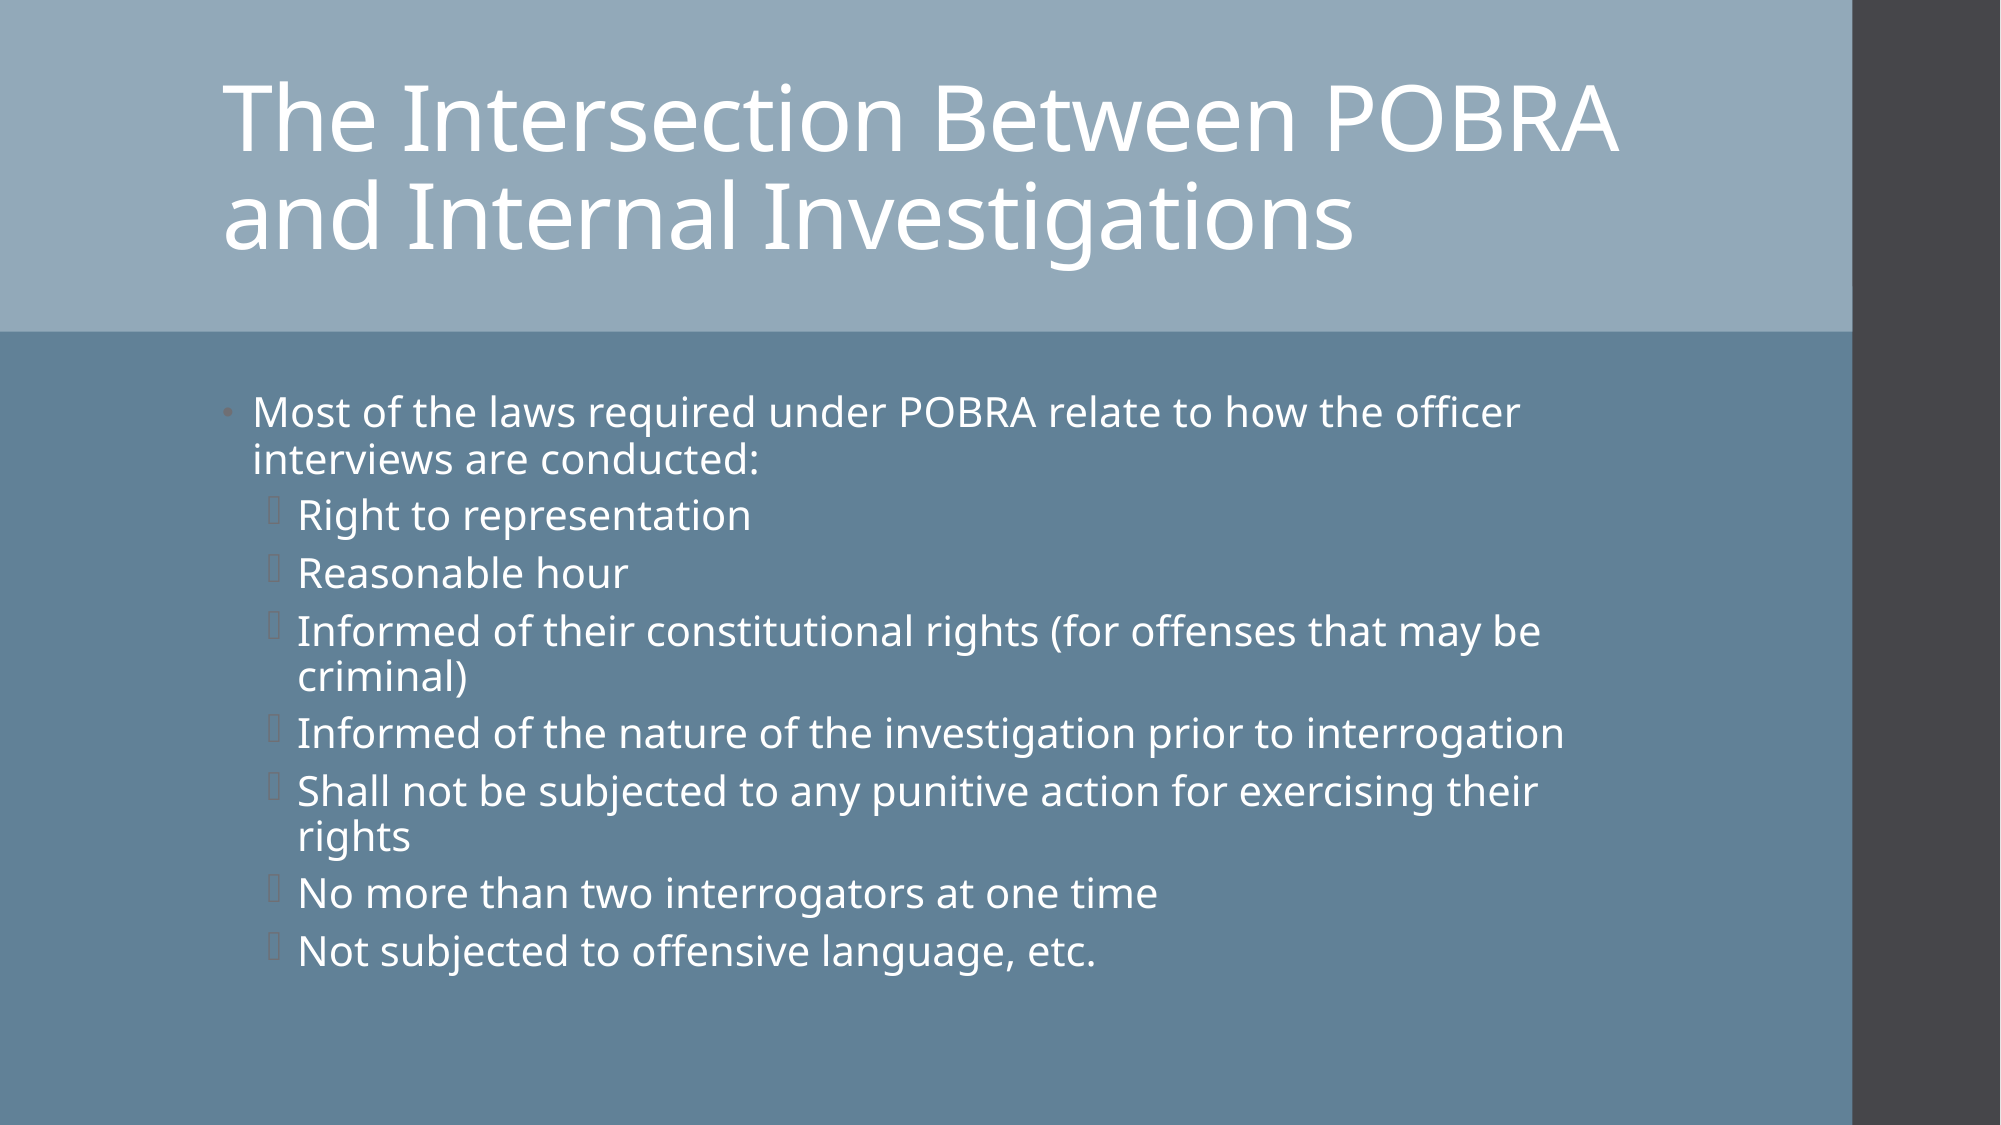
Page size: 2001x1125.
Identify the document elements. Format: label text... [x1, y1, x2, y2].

text_box [0, 0, 1854, 333]
text_box [0, 333, 1854, 1125]
list Most of the laws required under POBRA relate to how the officer interviews are conducted: Right to representation Reasonable hour Informed of their constitutional rights (for offenses that may be criminal) Informed of the nature of the investigation prior to interrogation Shall not be subjected to any punitive action for exercising their rights No more than two interrogators at one time Not subjected to offensive language, etc. [206, 381, 1617, 1014]
text_box [1854, 0, 2000, 1125]
title The Intersection Between POBRA and Internal Investigations [206, 60, 1797, 278]
